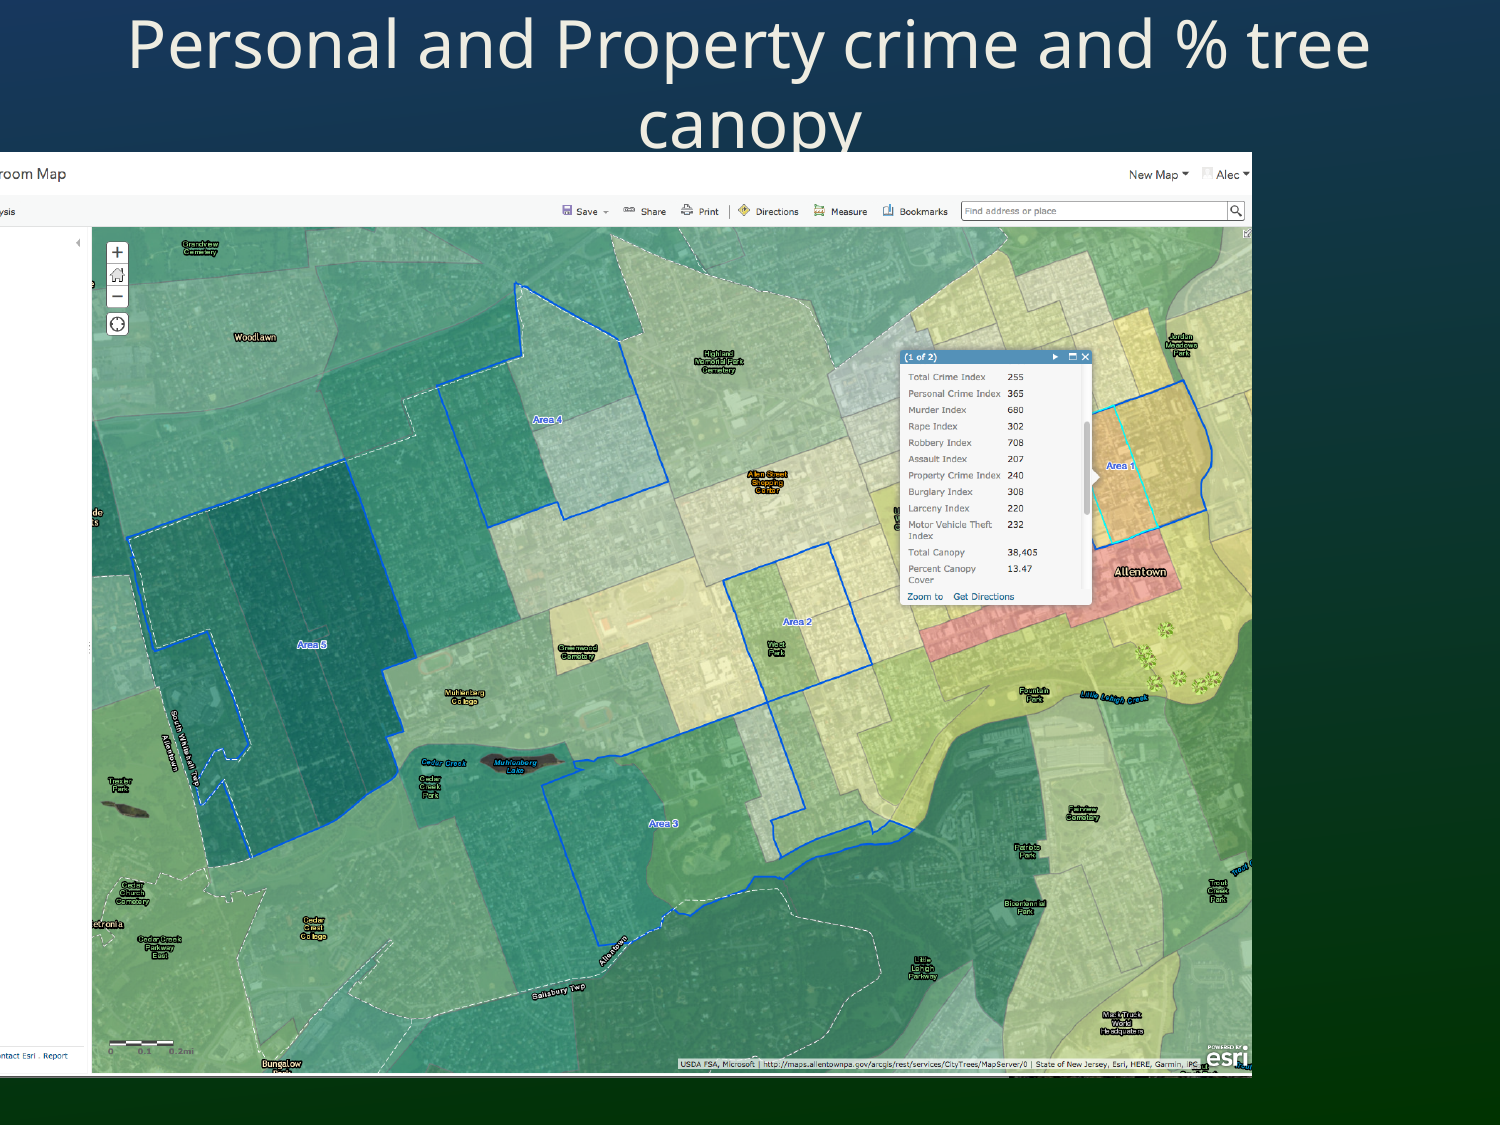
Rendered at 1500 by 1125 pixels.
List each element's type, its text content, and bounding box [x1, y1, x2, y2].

title Personal and Property crime and % tree canopy [0, 0, 1500, 178]
picture [0, 152, 1253, 1079]
